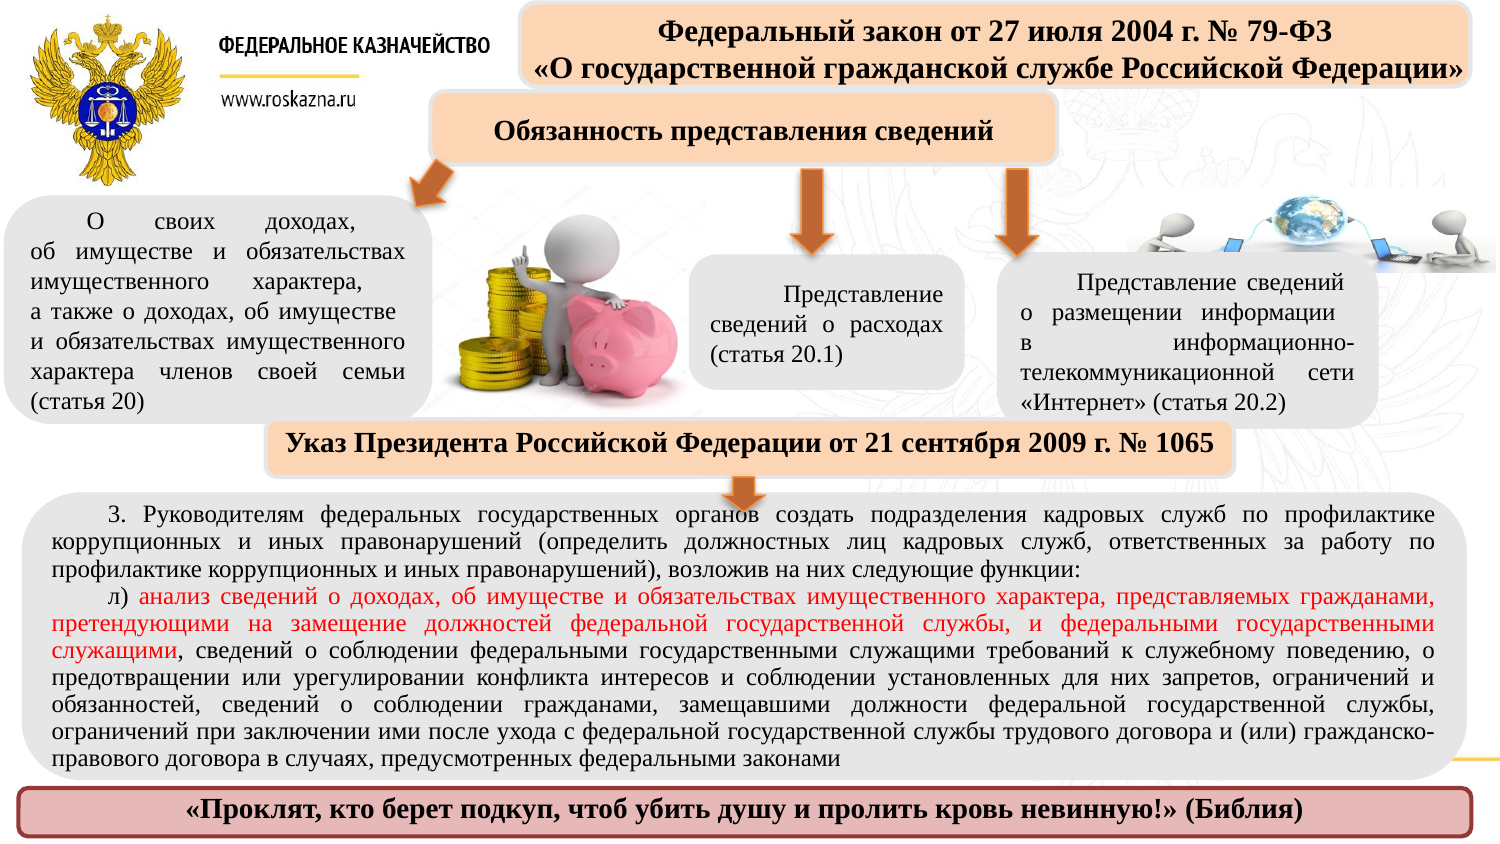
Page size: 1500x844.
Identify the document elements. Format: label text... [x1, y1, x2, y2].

text_box 3. Руководителям федеральных государственных органов создать подразделения кадровых служб по профилактике коррупционных и иных правонарушений (определить должностных лиц кадровых служб, ответственных за работу по профилактике коррупционных и иных правонарушений), возложив на них следующие функции: л) анализ сведений о доходах, об имуществе и обязательствах имущественного характера, представляемых гражданами, претендующими на замещение должностей федеральной государственной службы, и федеральными государственными служащими, сведений о соблюдении федеральными государственными служащими требований к служебному поведению, о предотвращении или урегулировании конфликта интересов и соблюдении установленных для них запретов, ограничений и обязанностей, сведений о соблюдении гражданами, замещавшими должности федеральной государственной службы, ограничений при заключении ими после ухода с федеральной государственной службы трудового договора и (или) гражданско-правового договора в случаях, предусмотренных федеральными законами [21, 492, 1467, 781]
picture [0, 0, 1500, 844]
text_box Обязанность представления сведений [428, 88, 1060, 167]
text_box [789, 168, 835, 256]
text_box «Проклят, кто берет подкуп, чтоб убить душу и пролить кровь невинную!» (Библия) [16, 785, 1474, 839]
text_box Представление сведений о расходах (статья 20.1) [711, 254, 965, 390]
text_box Представление сведений о размещении информации в информационно-телекоммуникационной сети «Интернет» (статья 20.2) [996, 252, 1379, 429]
text_box Федеральный закон от 27 июля 2004 г. № 79-ФЗ «О государственной гражданской службе Российской Федерации» [502, 2, 1496, 92]
text_box [721, 476, 767, 513]
text_box О своих доходах, об имуществе и обязательствах имущественного характера, а также о доходах, об имуществе и обязательствах имущественного характера членов своей семьи (статья 20) [3, 195, 418, 424]
text_box [409, 158, 455, 208]
text_box Указ Президента Российской Федерации от 21 сентября 2009 г. № 1065 [263, 417, 1237, 480]
text_box [994, 168, 1040, 258]
